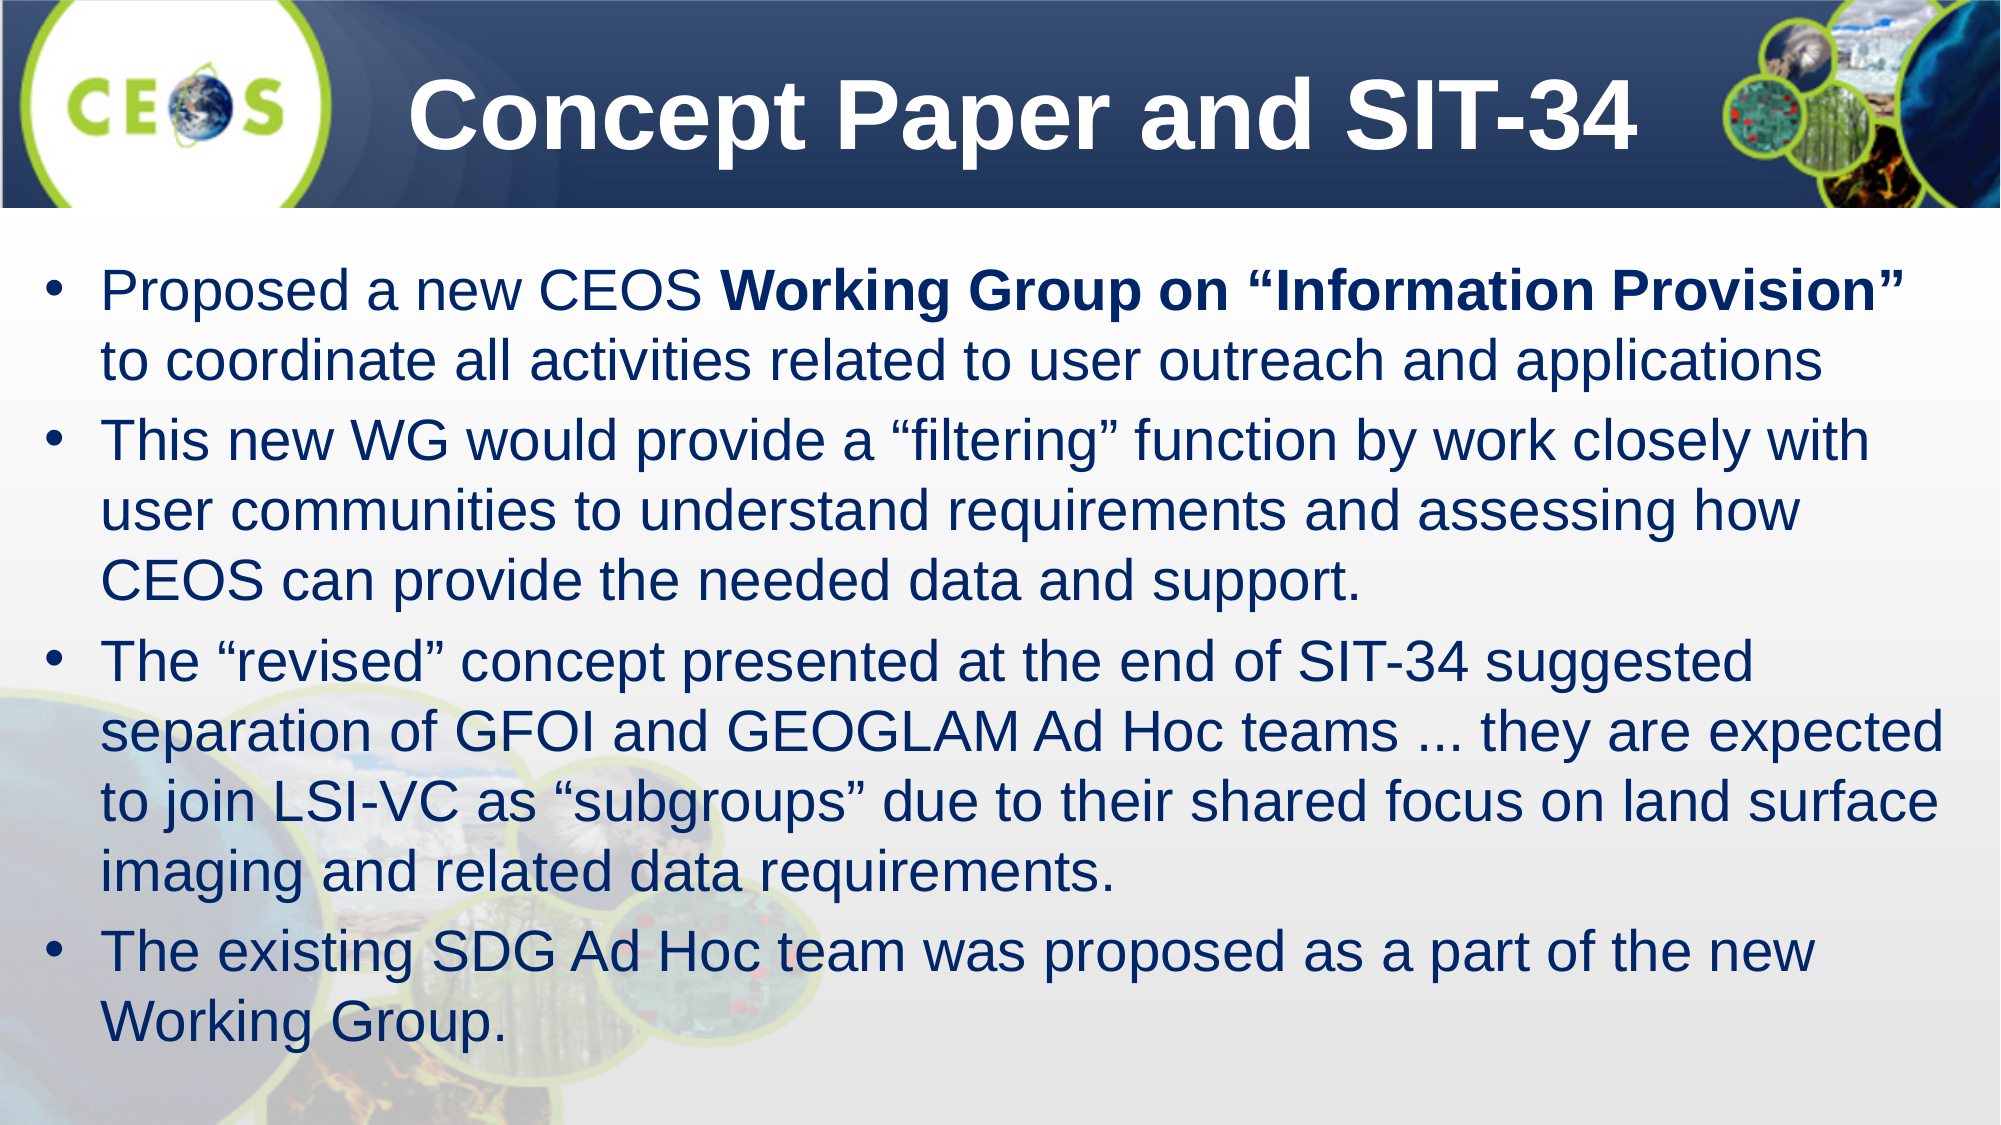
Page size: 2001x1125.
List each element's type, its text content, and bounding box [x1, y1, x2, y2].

list Concept Paper and SIT-34 [392, 42, 1683, 178]
list Proposed a new CEOS Working Group on “Information Provision” to coordinate all activities related to user outreach and applications This new WG would provide a “filtering” function by work closely with user communities to understand requirements and assessing how CEOS can provide the needed data and support. The “revised” concept presented at the end of SIT-34 suggested separation of GFOI and GEOGLAM Ad Hoc teams ... they are expected to join LSI-VC as “subgroups” due to their shared focus on land surface imaging and related data requirements. The existing SDG Ad Hoc team was proposed as a part of the new Working Group. [29, 244, 1973, 1082]
picture [0, 0, 2001, 1125]
